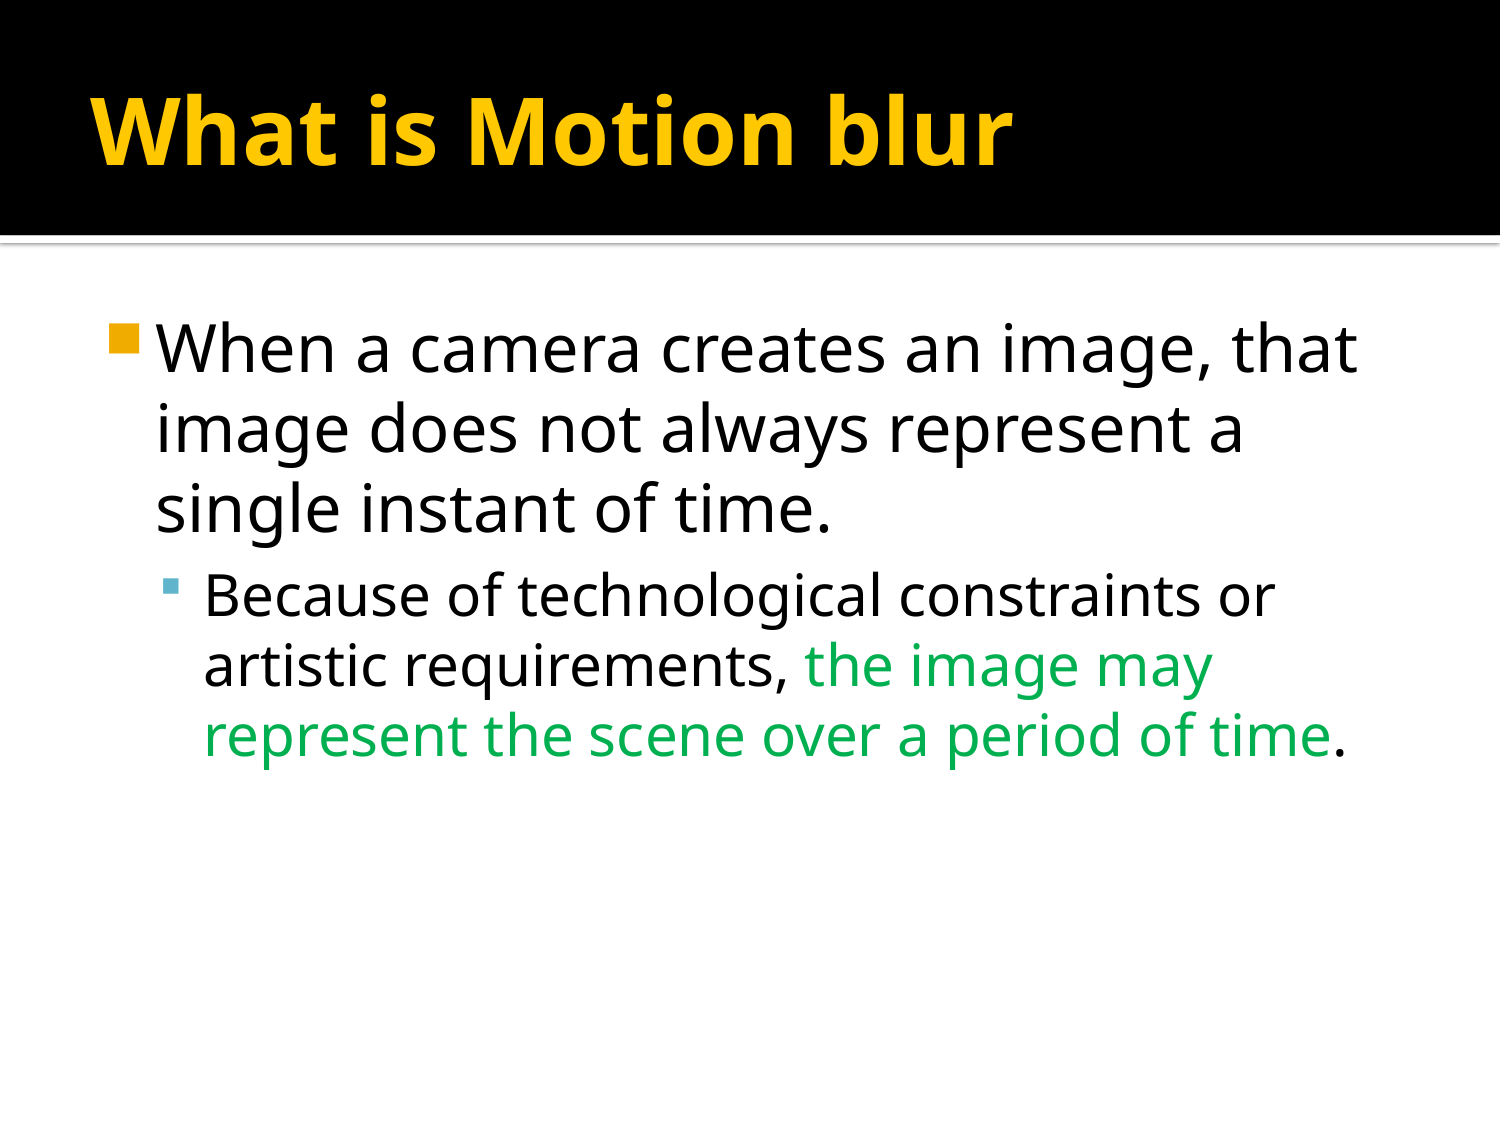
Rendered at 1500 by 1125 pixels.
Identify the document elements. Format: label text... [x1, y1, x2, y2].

list When a camera creates an image, that image does not always represent a single instant of time. Because of technological constraints or artistic requirements, the image may represent the scene over a period of time. [74, 290, 1426, 1051]
title What is Motion blur [75, 25, 1425, 231]
